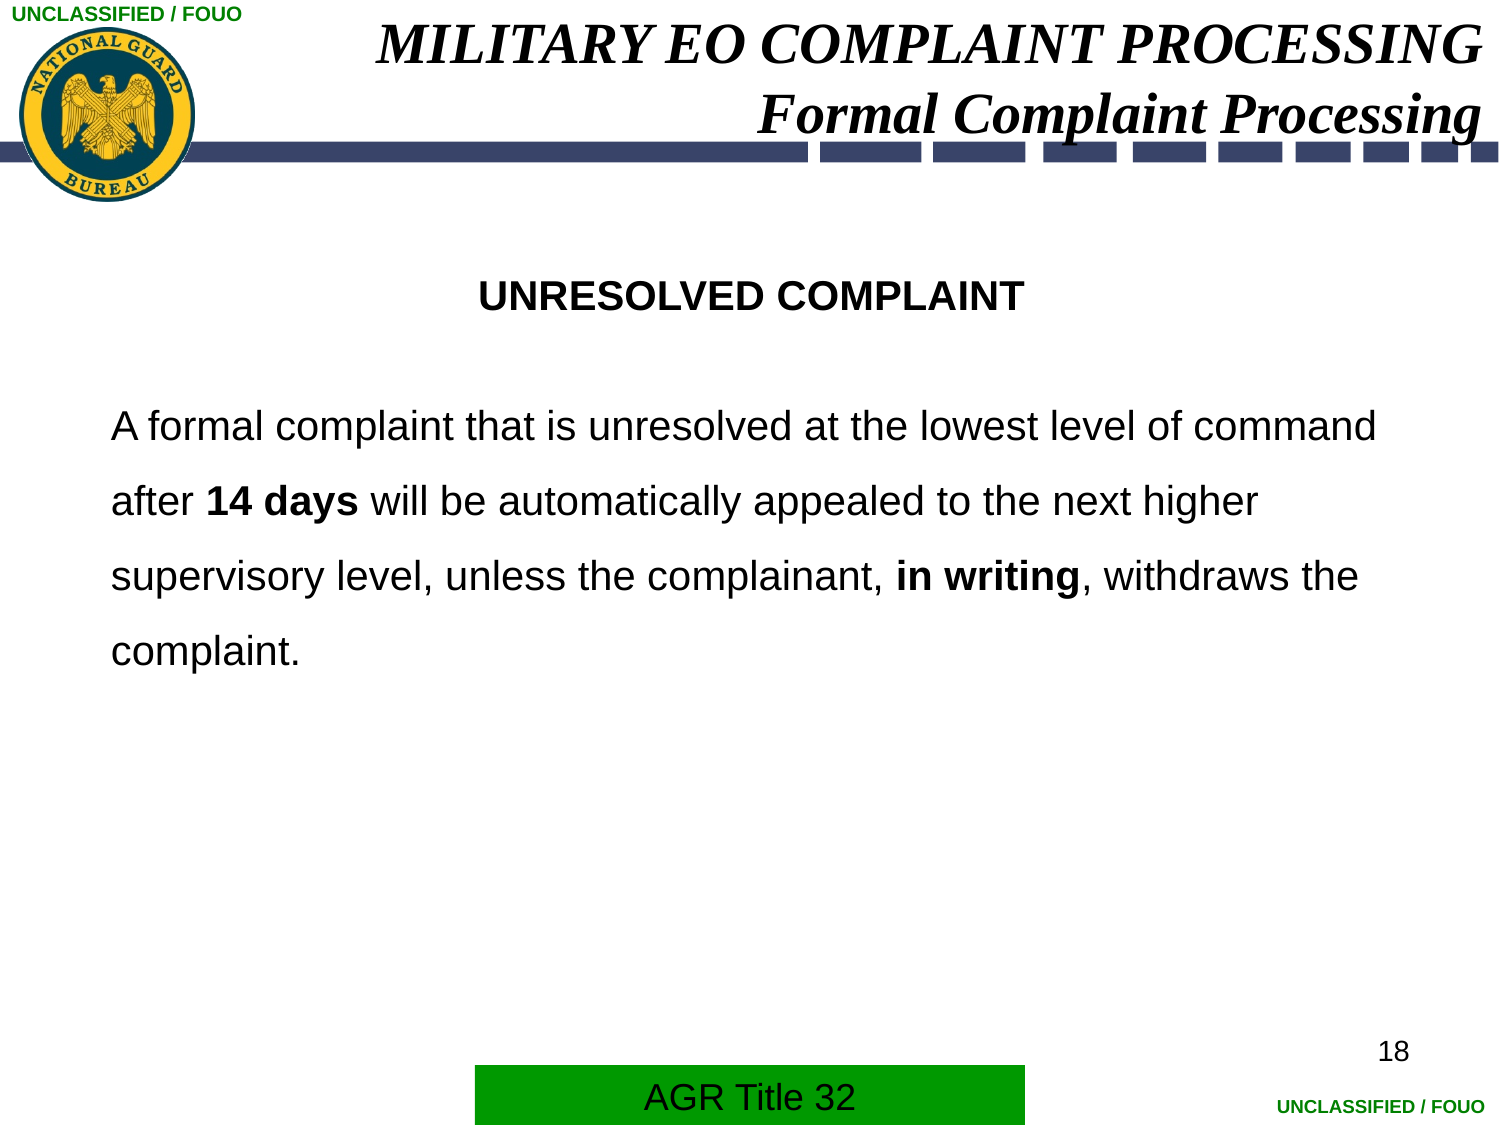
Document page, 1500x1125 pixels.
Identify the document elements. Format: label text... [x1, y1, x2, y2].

picture [19, 27, 102, 109]
slide_number 18 [1074, 1075, 1426, 1103]
picture [61, 73, 148, 160]
text_box AGR Title 32 [474, 1065, 1025, 1125]
picture [24, 32, 170, 198]
title MILITARY EO COMPLAINT PROCESSING Formal Complaint Processing [148, 0, 1499, 169]
picture [114, 27, 148, 37]
picture [117, 169, 195, 202]
list UNRESOLVED COMPLAINT A formal complaint that is unresolved at the lowest level of command after 14 days will be automatically appealed to the next higher supervisory level, unless the complainant, in writing, withdraws the complaint. [57, 203, 1446, 1075]
picture [19, 121, 95, 202]
